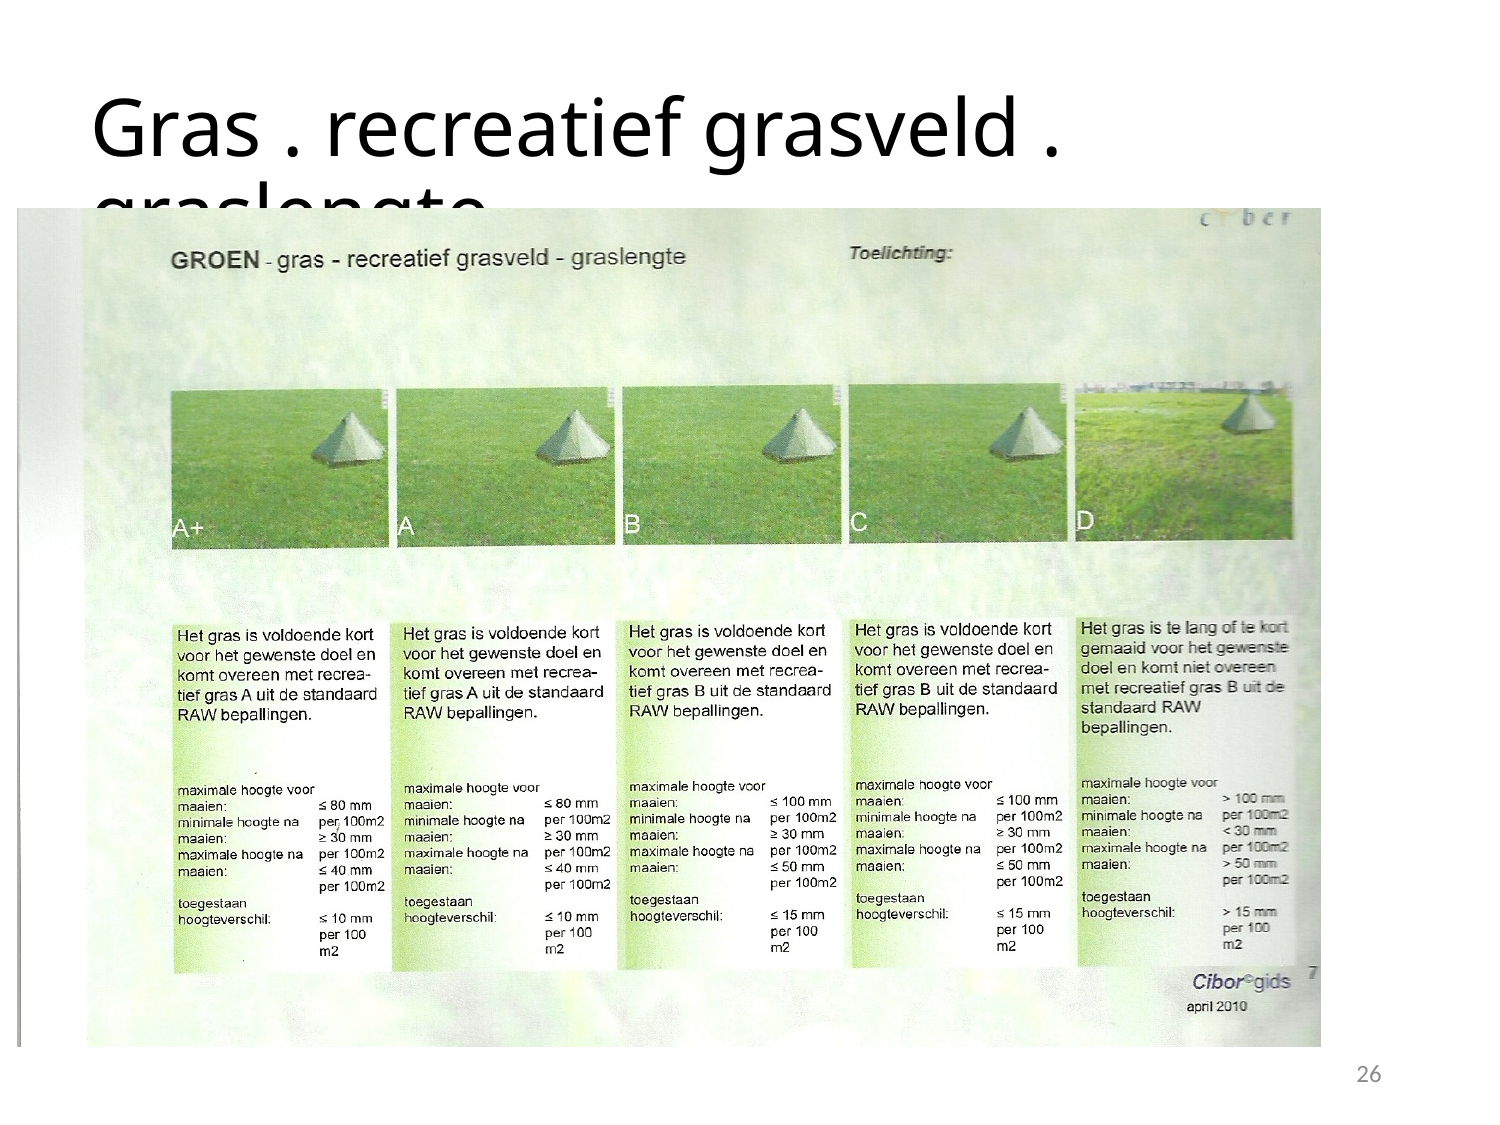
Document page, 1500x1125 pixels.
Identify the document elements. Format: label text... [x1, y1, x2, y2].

slide_number 26 [1059, 1042, 1397, 1103]
picture [17, 208, 1321, 1047]
title Gras . recreatief grasveld . graslengte [75, 79, 1376, 268]
